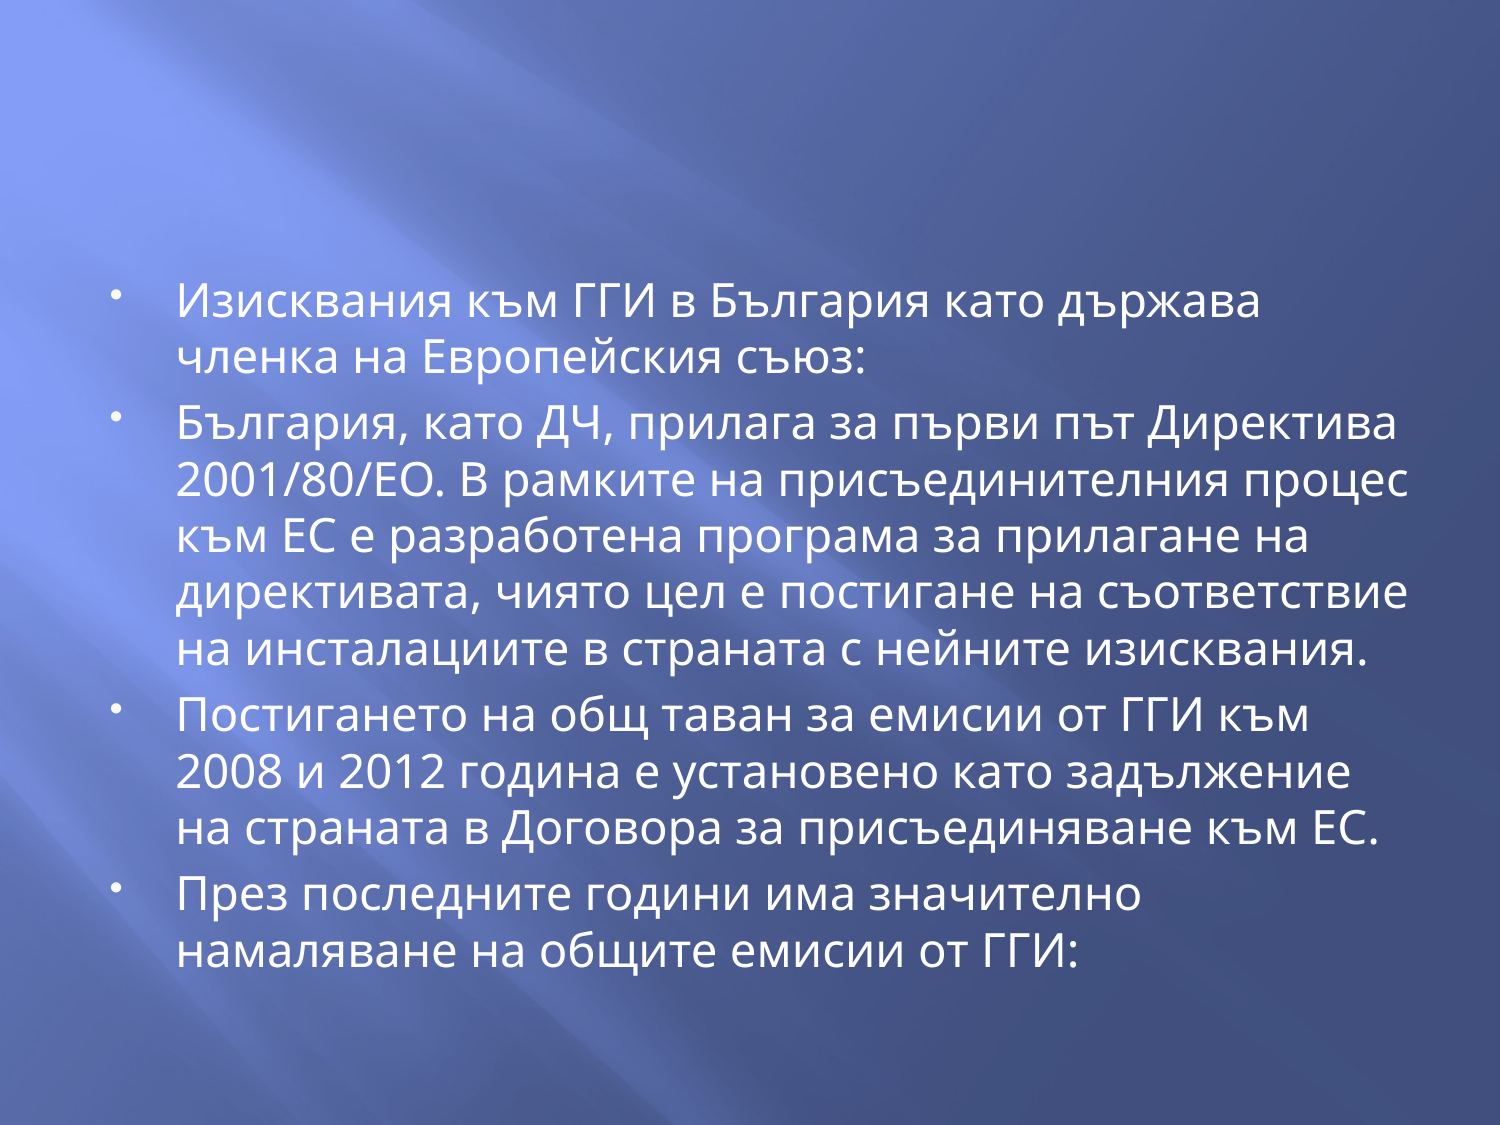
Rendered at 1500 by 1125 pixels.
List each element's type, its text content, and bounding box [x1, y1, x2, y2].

list Изисквания към ГГИ в България като държава членка на Европейския съюз: България, като ДЧ, прилага за първи път Директива 2001/80/ЕО. В рамките на присъединителния процес към ЕС е разработена програма за прилагане на директивата, чиято цел е постигане на съответствие на инсталациите в страната с нейните изисквания. Постигането на общ таван за емисии от ГГИ към 2008 и 2012 година е установено като задължение на страната в Договора за присъединяване към ЕС. През последните години има значително намаляване на общите емисии от ГГИ: [75, 262, 1425, 1035]
